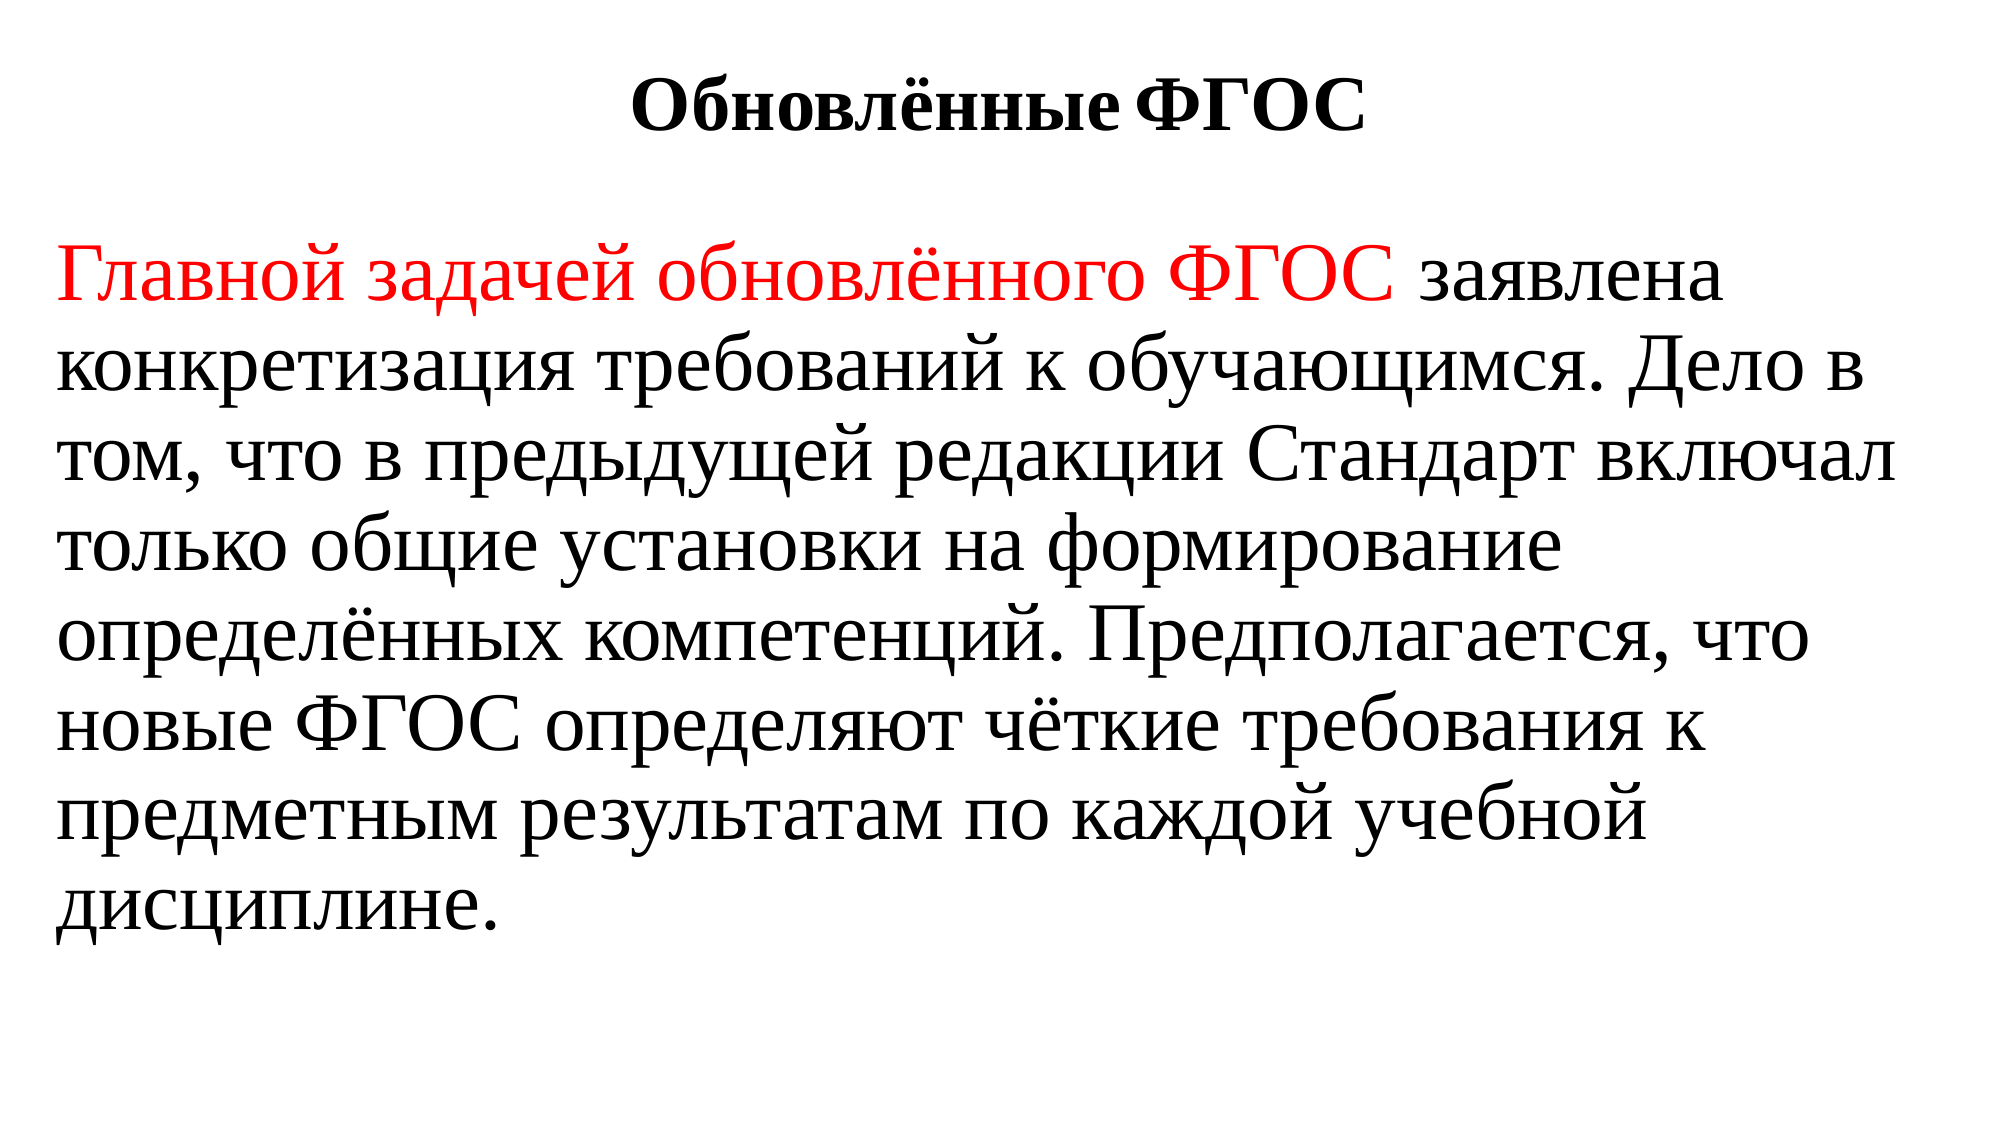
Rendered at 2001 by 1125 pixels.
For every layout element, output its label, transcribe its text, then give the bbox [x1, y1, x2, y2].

title Обновлённые ФГОС [112, 20, 1888, 155]
list Главной задачей обновлённого ФГОС заявлена конкретизация требований к обучающимся. Дело в том, что в предыдущей редакции Стандарт включал только общие установки на формирование определённых компетенций. Предполагается, что новые ФГОС определяют чёткие требования к предметным результатам по каждой учебной дисциплине. [41, 155, 2000, 1105]
